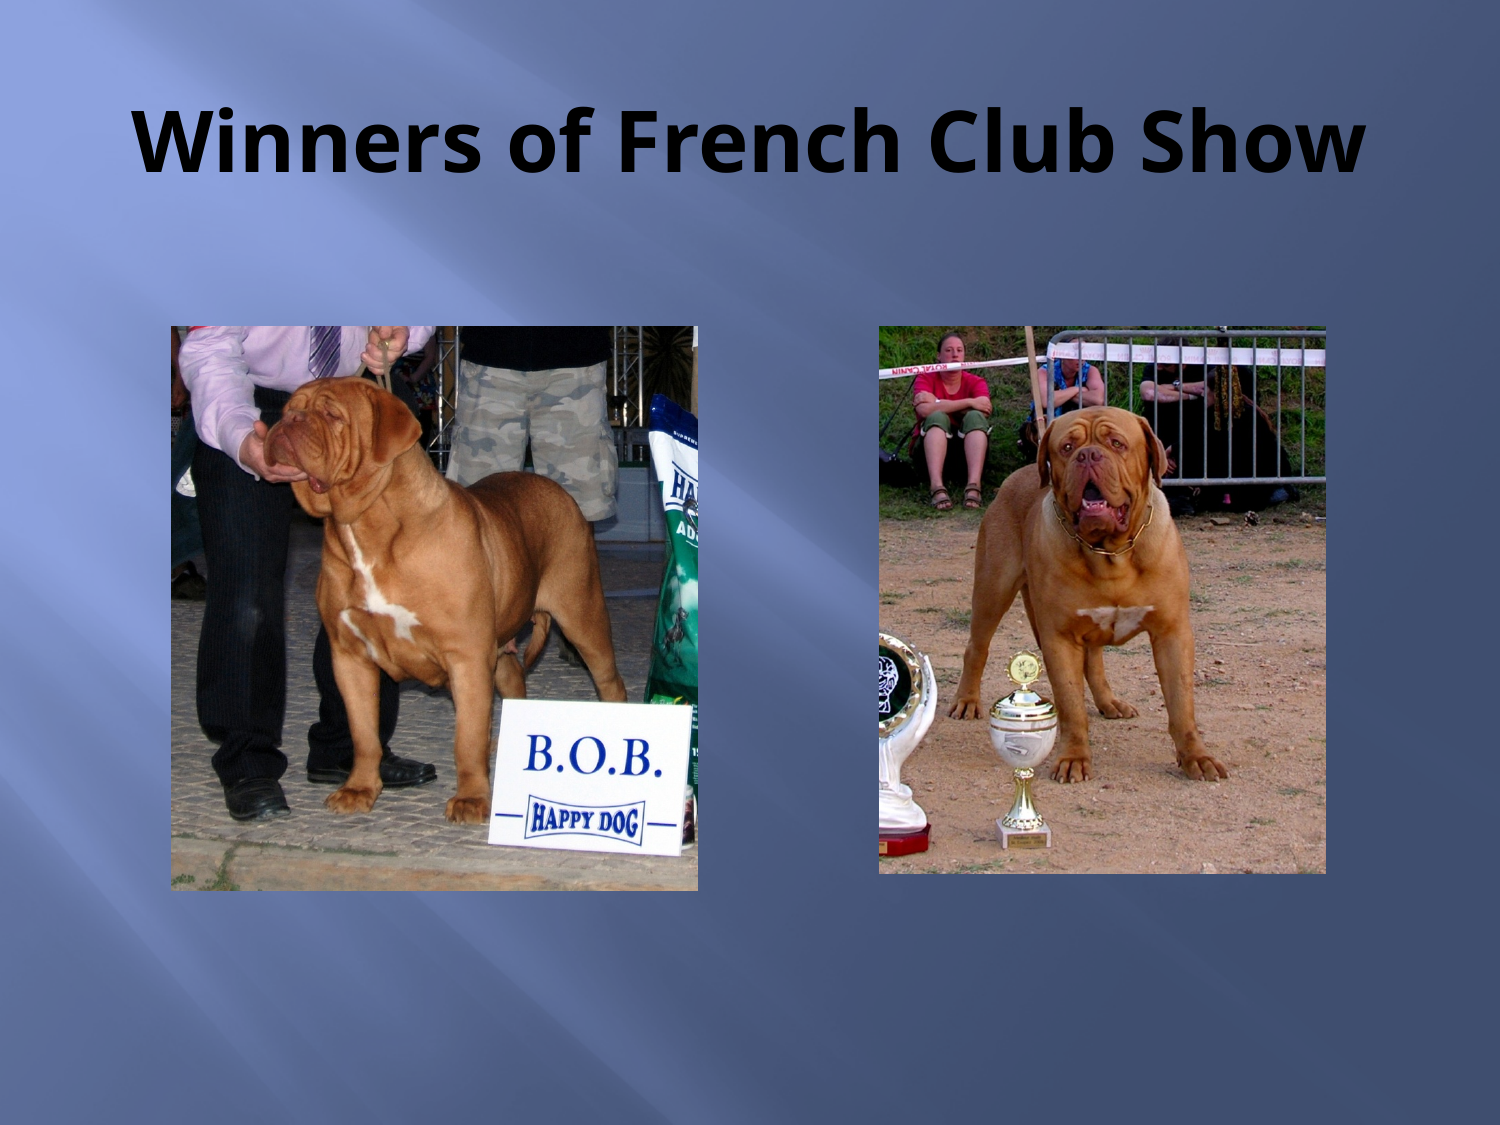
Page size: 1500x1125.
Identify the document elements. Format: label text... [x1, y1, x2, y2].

title Winners of French Club Show [75, 45, 1425, 233]
picture [879, 326, 1326, 874]
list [170, 326, 698, 891]
